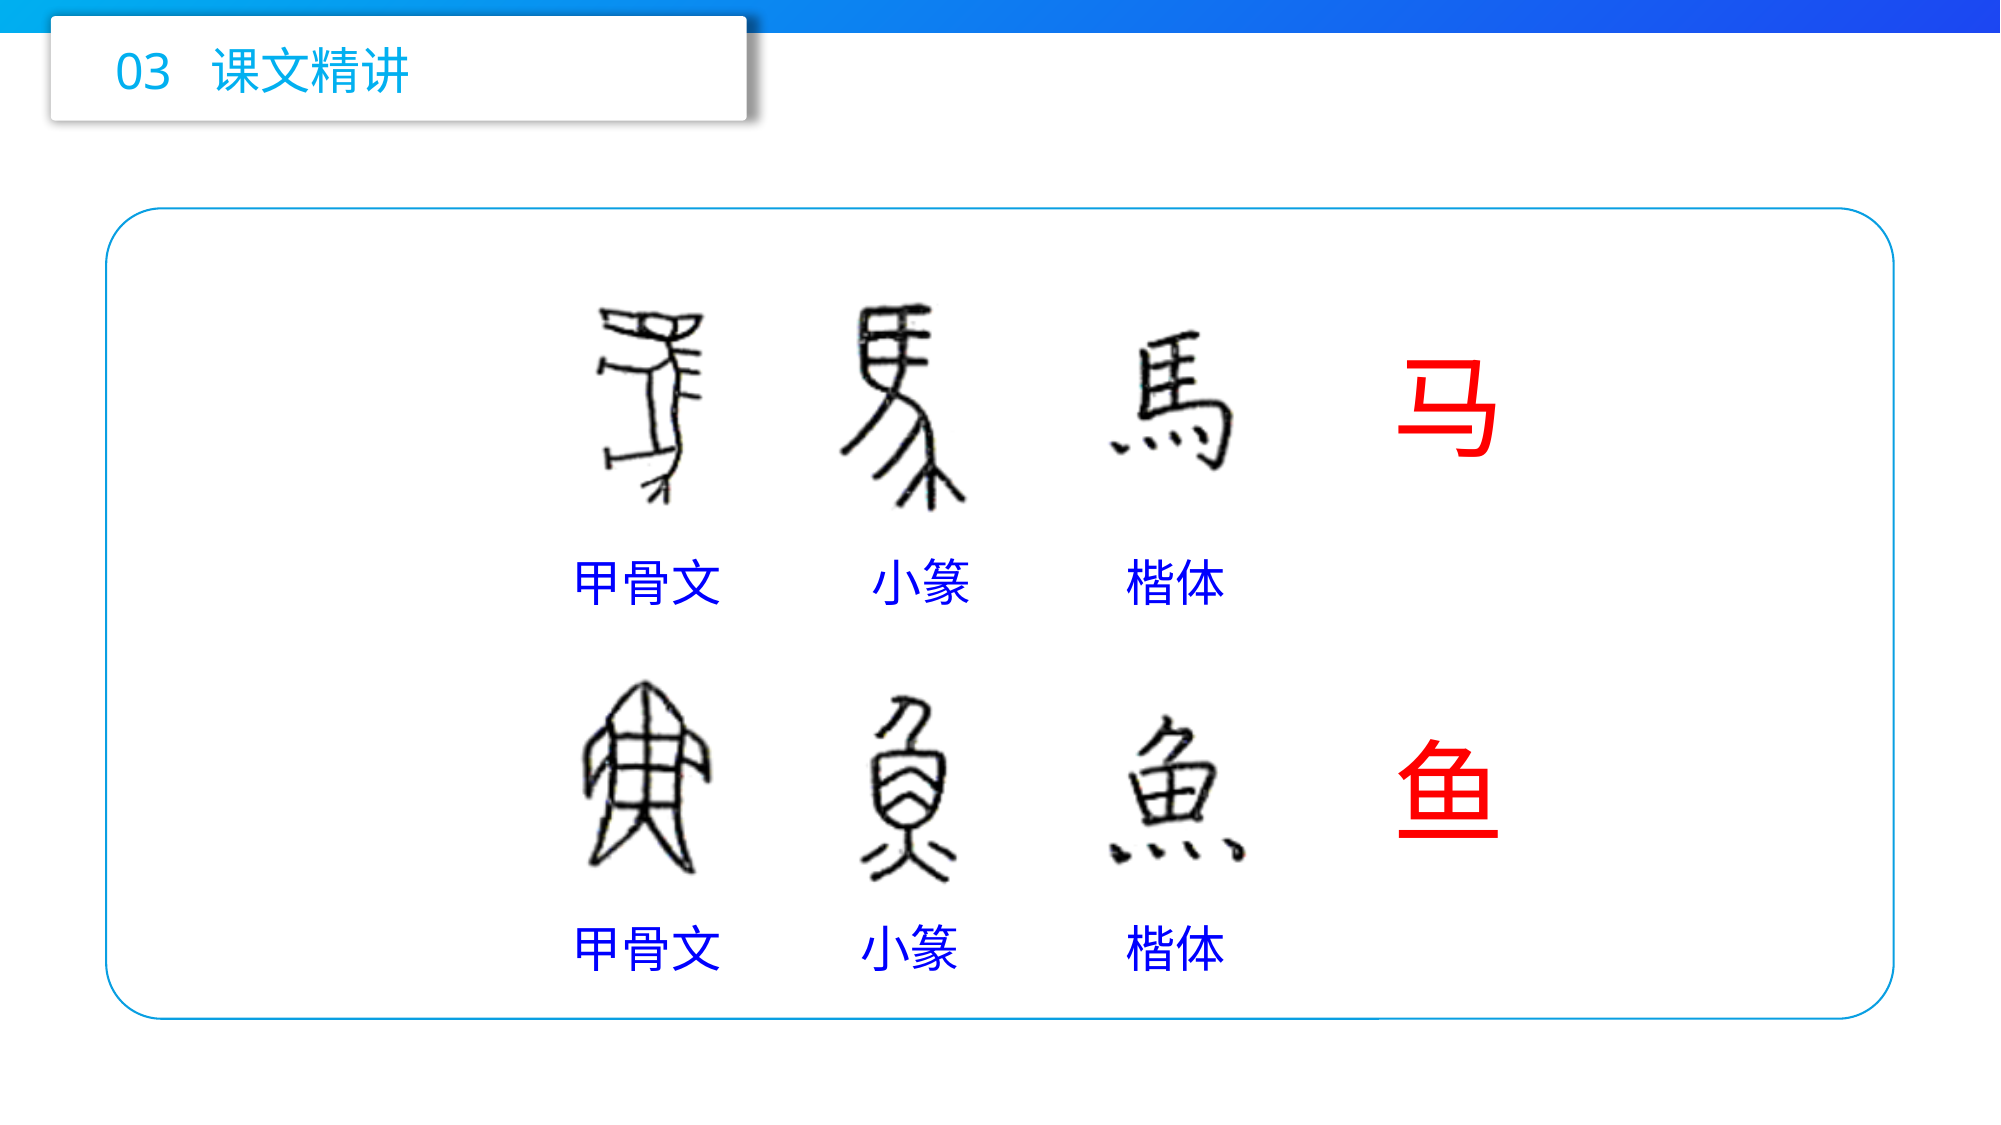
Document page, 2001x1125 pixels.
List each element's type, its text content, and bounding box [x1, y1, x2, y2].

picture [1088, 696, 1264, 884]
text_box 鱼 [1377, 714, 1520, 865]
text_box 甲骨文 [546, 898, 747, 986]
list 03 课文精讲 [100, 39, 569, 118]
text_box 小篆 [821, 532, 999, 620]
picture [836, 285, 984, 525]
text_box 马 [1377, 328, 1520, 479]
text_box 甲骨文 [546, 532, 747, 620]
picture [1098, 310, 1253, 495]
picture [562, 662, 732, 897]
picture [851, 679, 969, 901]
text_box 楷体 [1100, 898, 1251, 986]
text_box 楷体 [1100, 532, 1251, 620]
text_box 小篆 [821, 898, 999, 986]
picture [571, 285, 722, 525]
